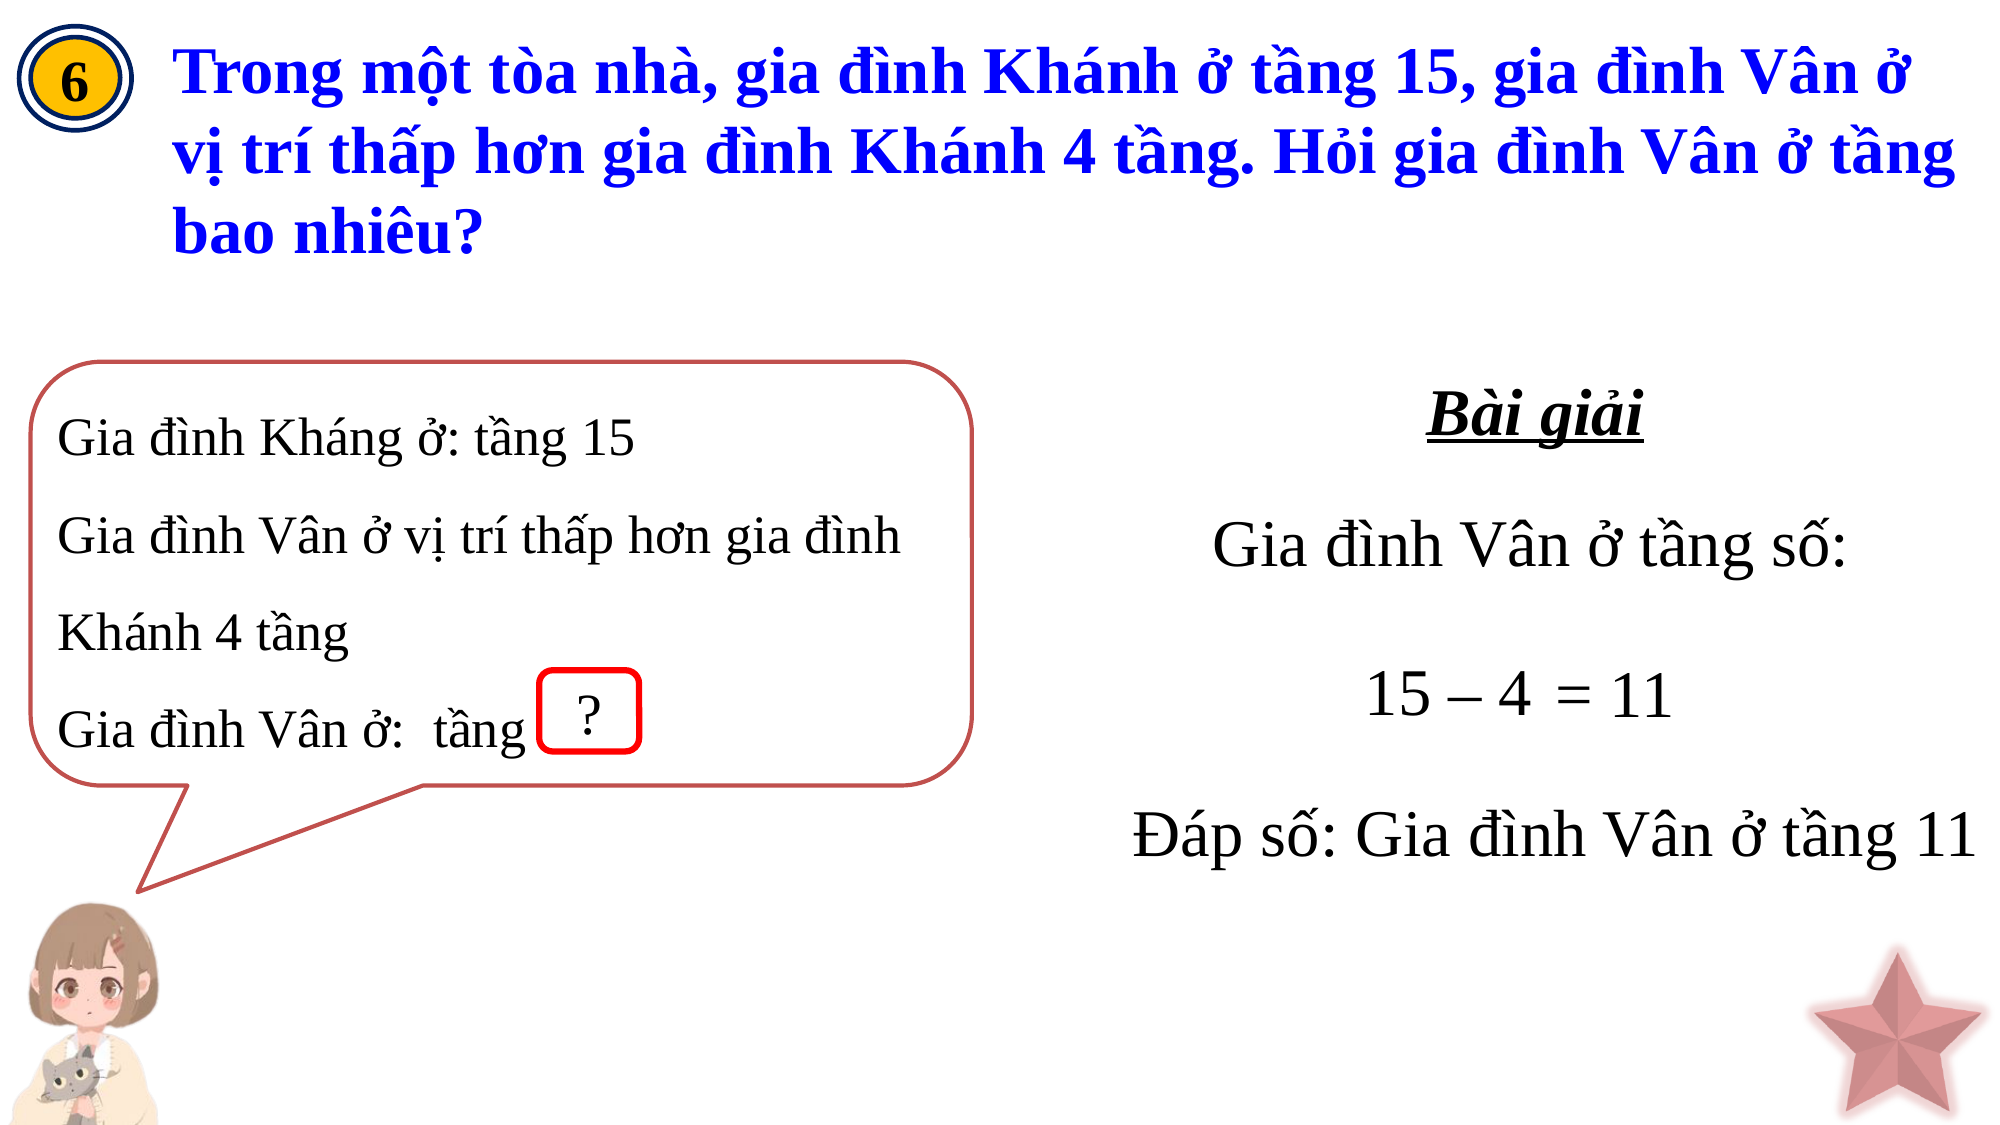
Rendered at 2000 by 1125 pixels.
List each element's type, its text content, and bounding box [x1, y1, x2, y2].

text_box [50, 767, 952, 892]
text_box Bài giải [1356, 361, 1715, 457]
text_box 15 – 4 [1339, 641, 1575, 737]
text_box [18, 18, 1981, 277]
picture [1795, 933, 2000, 1125]
text_box Gia đình Kháng ở: tầng 15 Gia đình Vân ở vị trí thấp hơn gia đình Khánh 4 tầng Gia đình Vân ở: tầng [42, 361, 1036, 767]
text_box ? [537, 668, 642, 754]
text_box = 11 [1540, 643, 1957, 739]
text_box Gia đình Vân ở tầng số: [1129, 492, 1933, 587]
text_box [28, 390, 42, 758]
text_box Đáp số: Gia đình Vân ở tầng 11 [1117, 782, 2000, 878]
picture [0, 894, 167, 1125]
